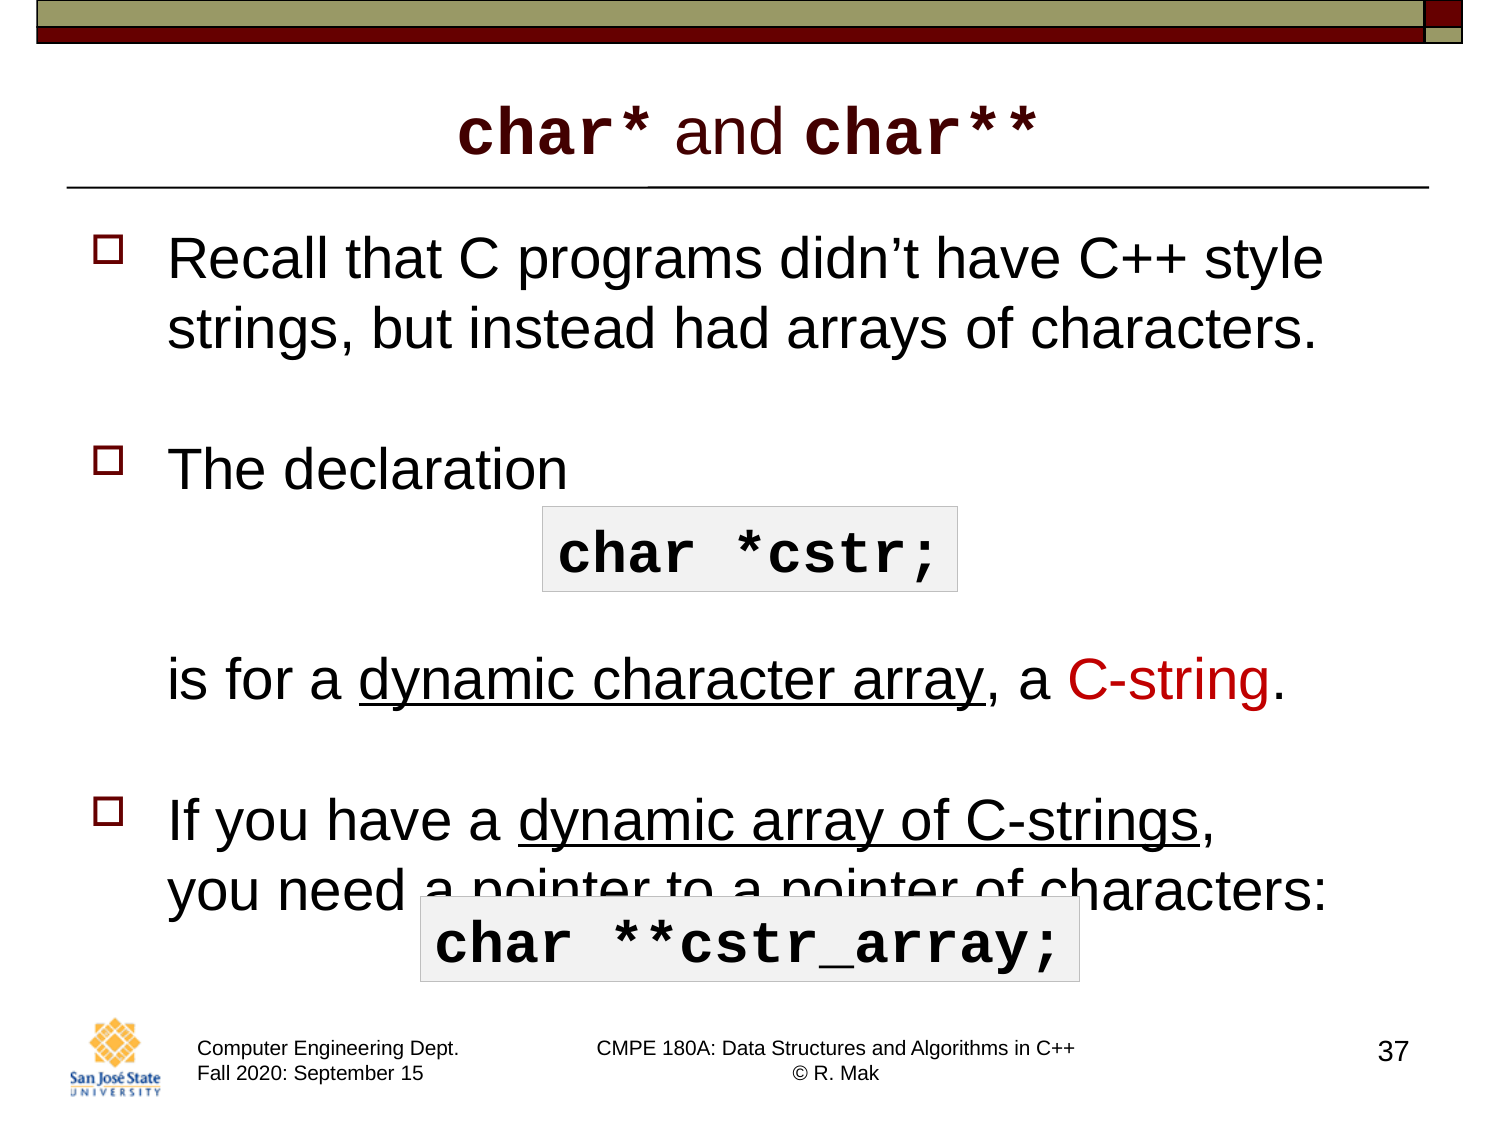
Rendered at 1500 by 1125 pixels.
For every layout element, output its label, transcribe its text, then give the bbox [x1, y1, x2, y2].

title char* and char** [75, 67, 1425, 175]
text_box char *cstr; [542, 506, 958, 592]
list Recall that C programs didn’t have C++ style strings, but instead had arrays of characters. The declaration is for a dynamic character array, a C-string. If you have a dynamic array of C-strings, you need a pointer to a pointer of characters: [75, 212, 1425, 1006]
slide_number 37 [1112, 1025, 1425, 1100]
text_box char **cstr_array; [420, 896, 1080, 982]
picture [60, 1012, 166, 1112]
